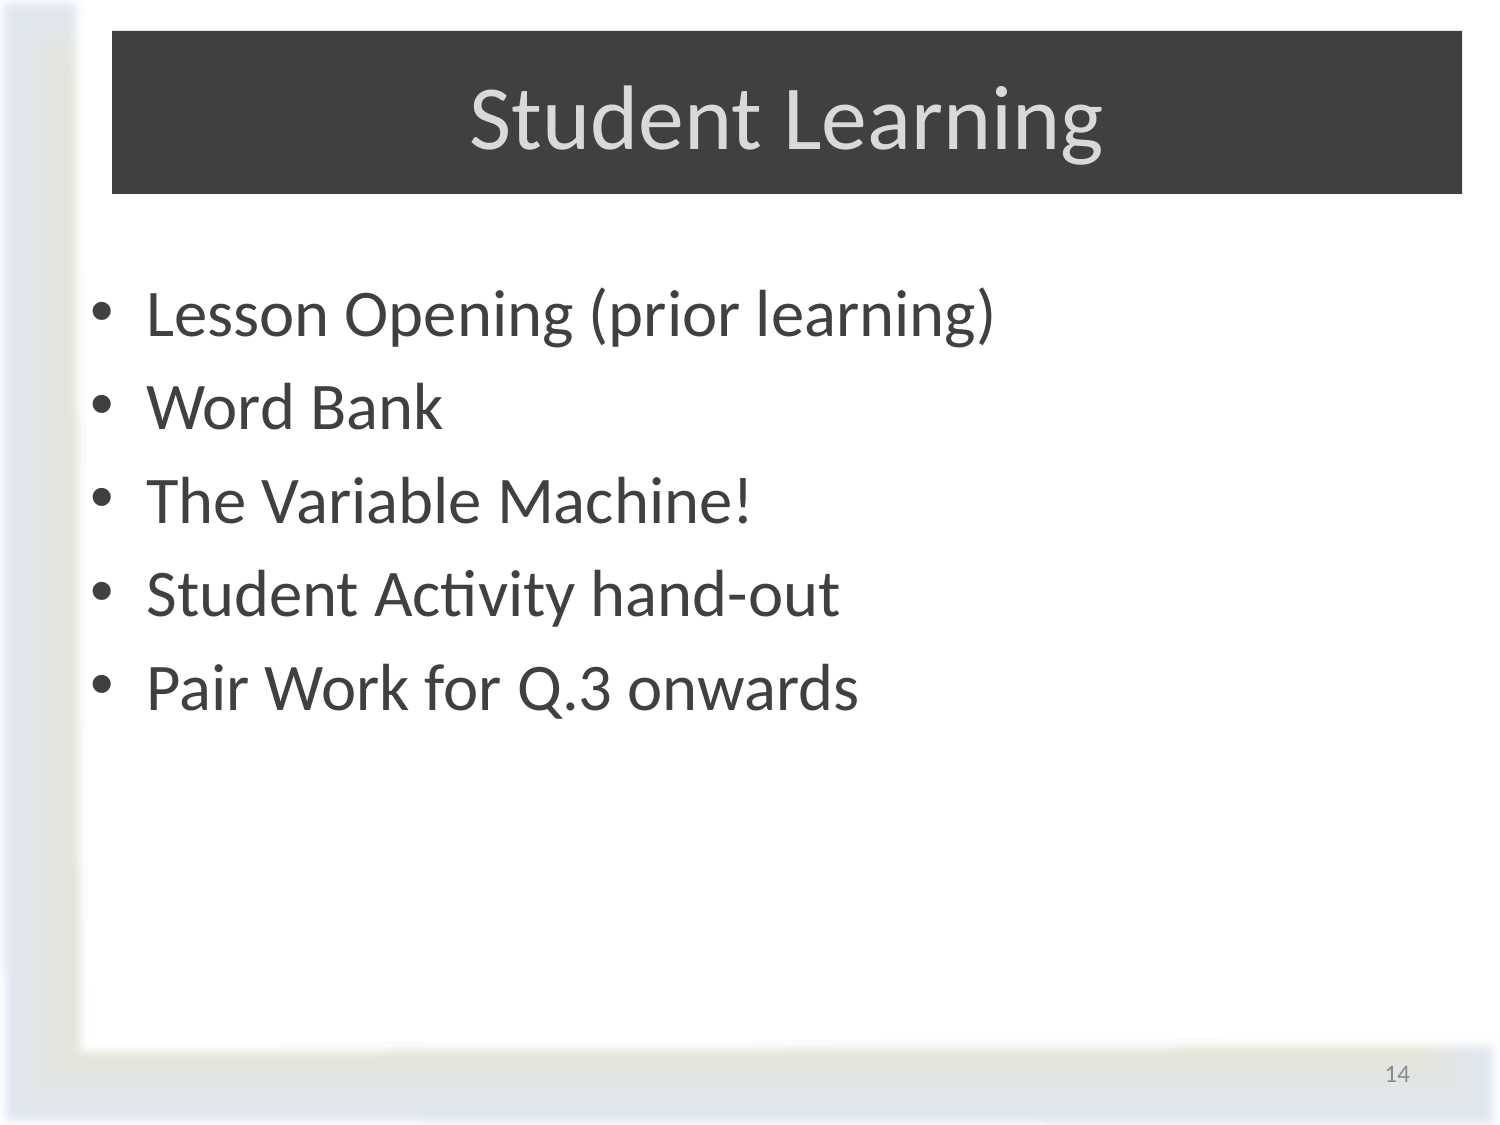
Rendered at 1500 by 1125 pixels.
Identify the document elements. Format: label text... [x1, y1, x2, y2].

slide_number 14 [1074, 1042, 1425, 1103]
title Student Learning [111, 30, 1463, 195]
list Lesson Opening (prior learning) Word Bank The Variable Machine! Student Activity hand-out Pair Work for Q.3 onwards [74, 262, 1426, 1006]
